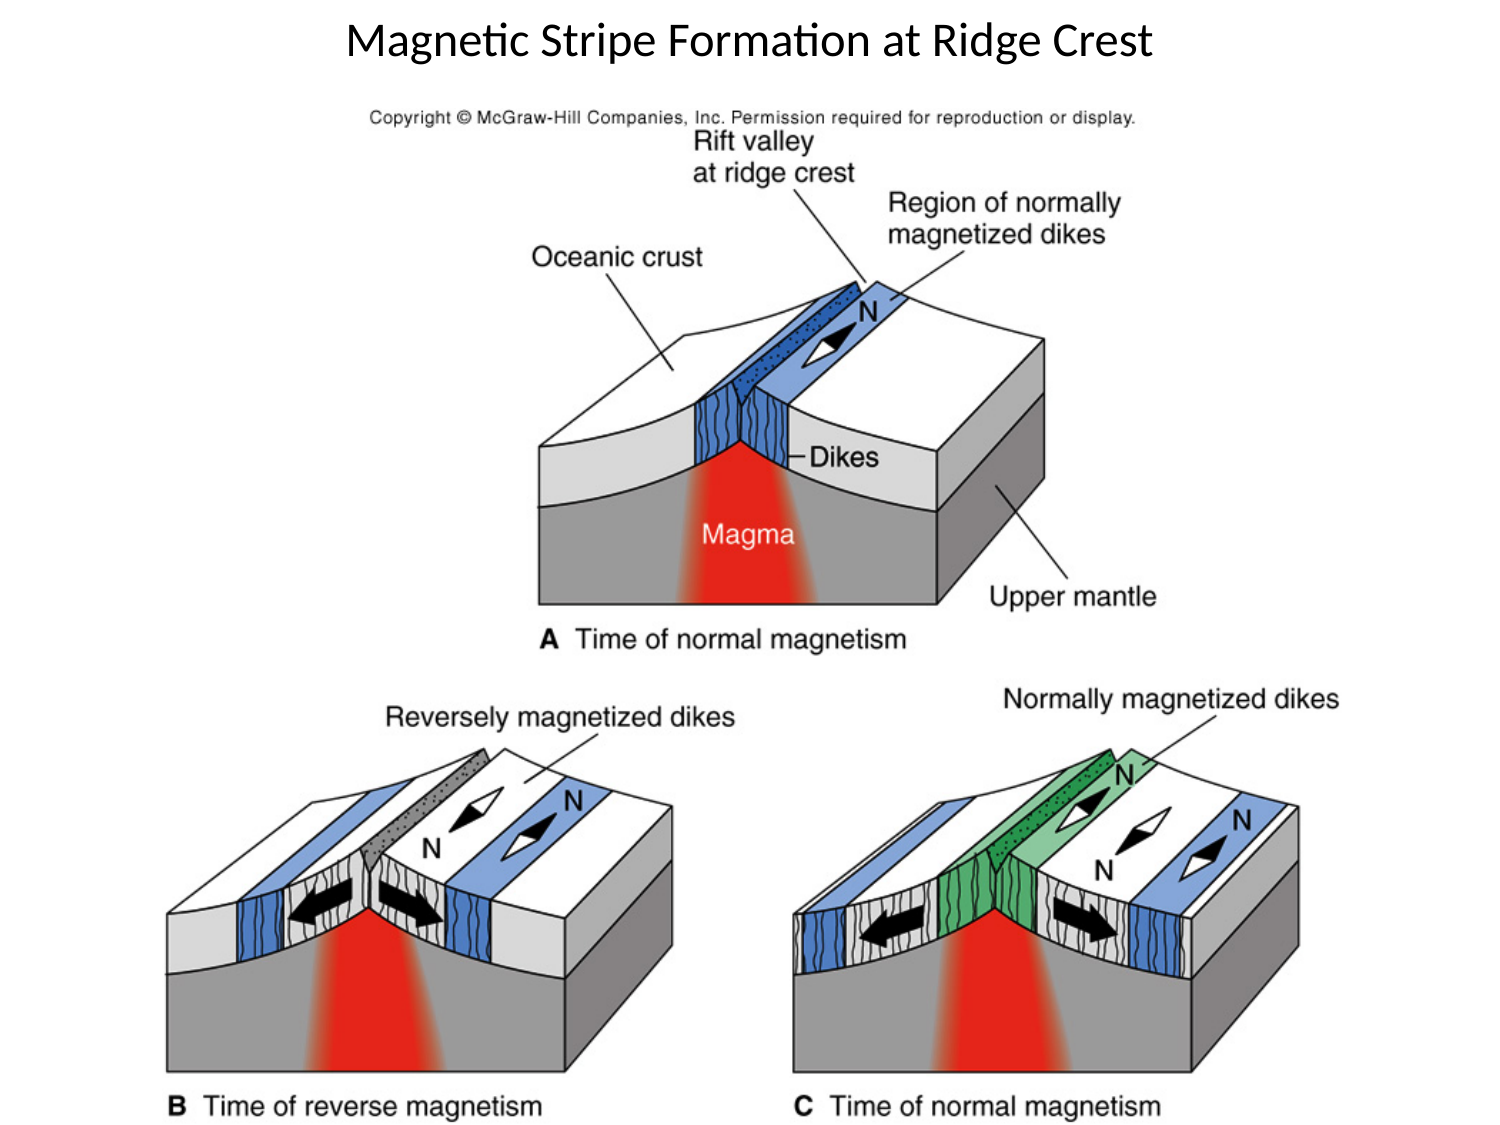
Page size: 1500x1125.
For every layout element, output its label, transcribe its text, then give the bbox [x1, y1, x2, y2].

title Magnetic Stripe Formation at Ridge Crest [0, 0, 1500, 75]
picture [162, 108, 1343, 1125]
